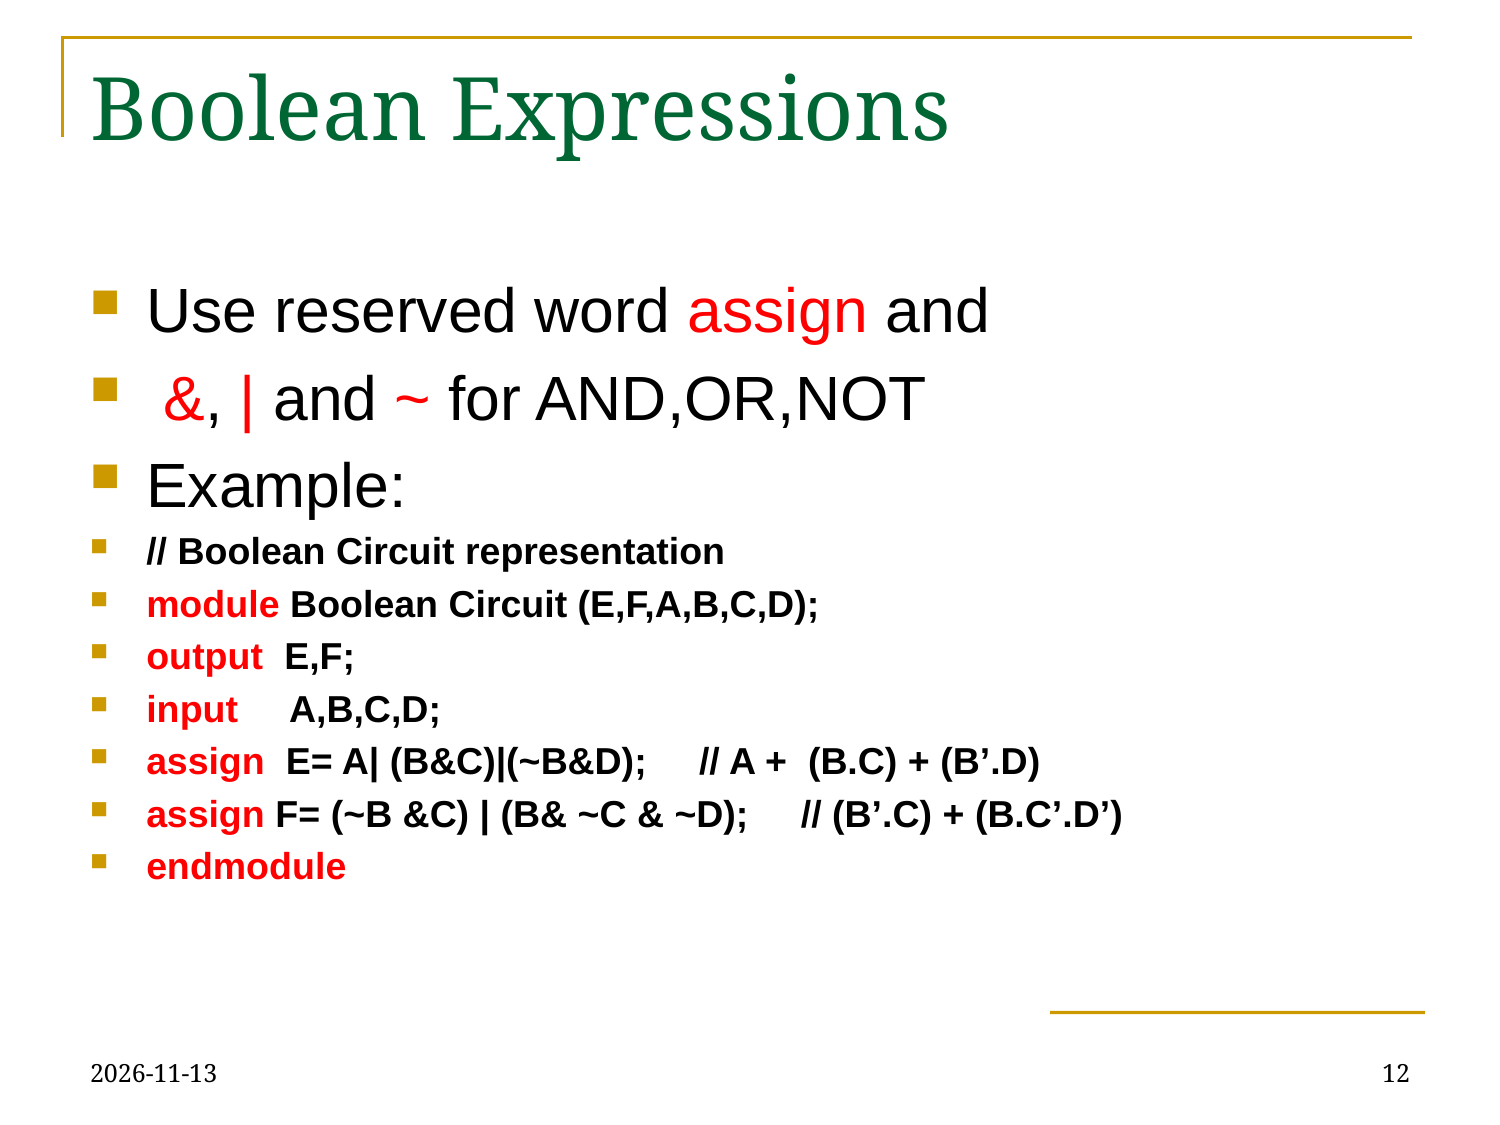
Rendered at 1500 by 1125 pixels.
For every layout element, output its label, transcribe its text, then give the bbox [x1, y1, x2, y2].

list Use reserved word assign and &, | and ~ for AND,OR,NOT Example: // Boolean Circuit representation module Boolean Circuit (E,F,A,B,C,D); output E,F; input A,B,C,D; assign E= A| (B&C)|(~B&D); // A + (B.C) + (B’.D) assign F= (~B &C) | (B& ~C & ~D); // (B’.C) + (B.C’.D’) endmodule [75, 262, 1425, 1006]
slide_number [74, 1023, 426, 1100]
title Boolean Expressions [75, 45, 1425, 233]
slide_number 12 [1074, 1023, 1426, 1100]
